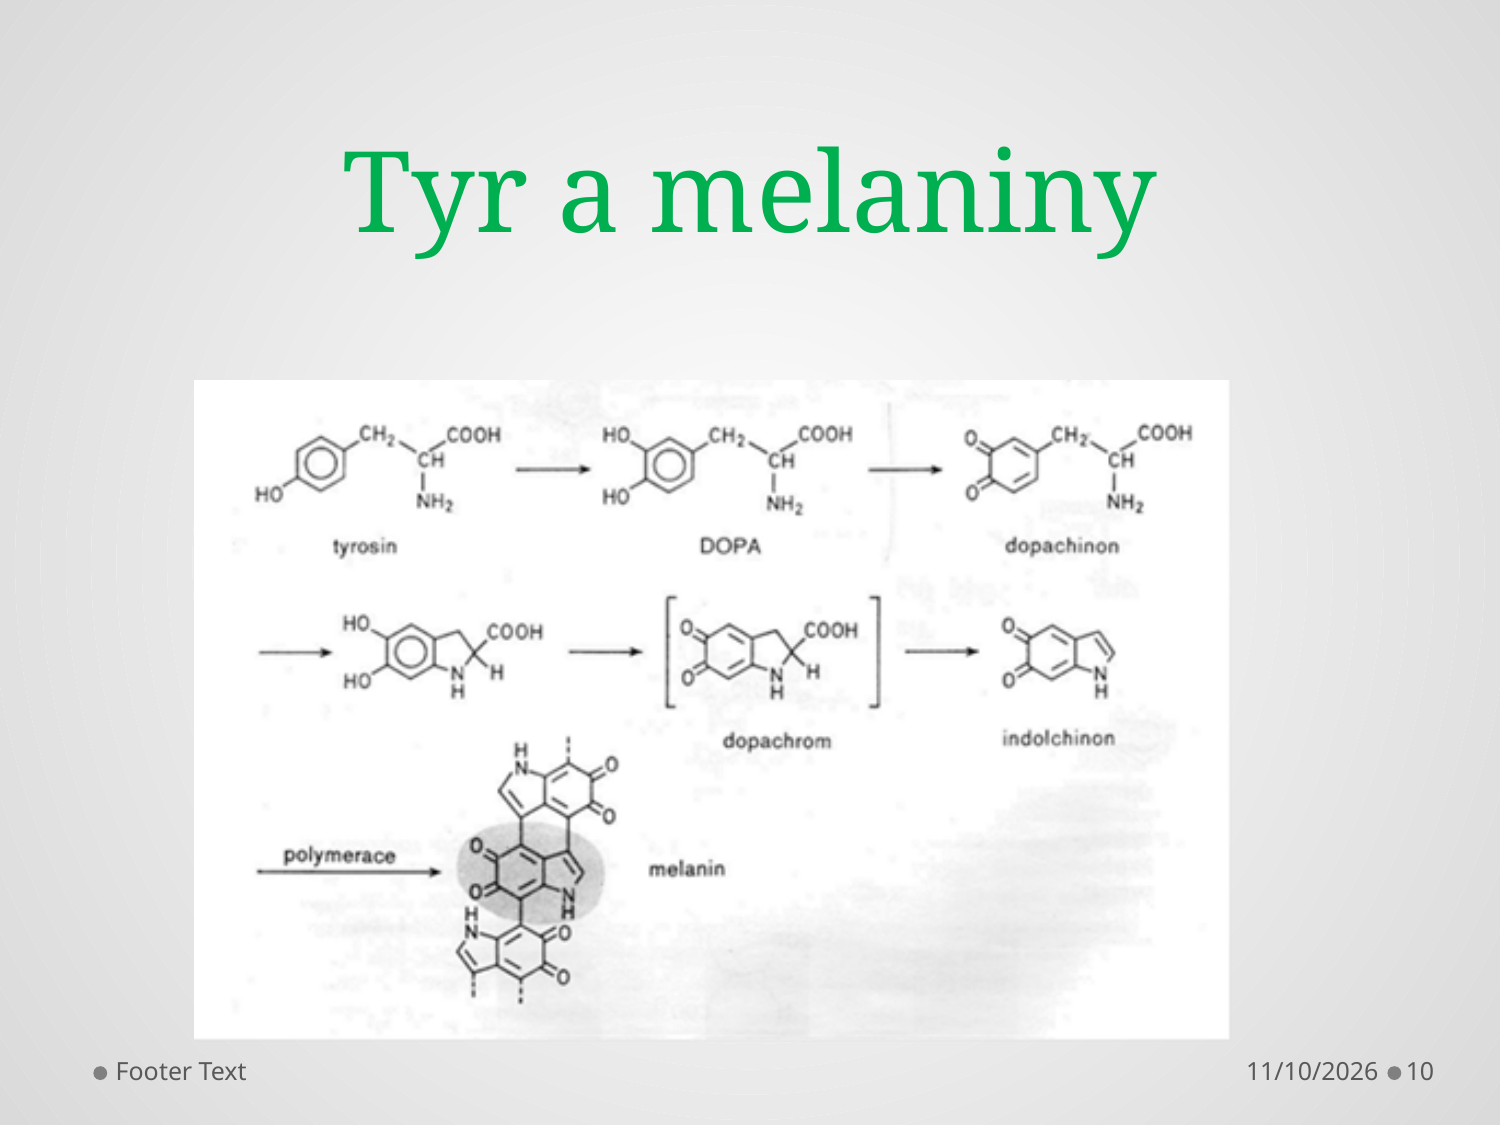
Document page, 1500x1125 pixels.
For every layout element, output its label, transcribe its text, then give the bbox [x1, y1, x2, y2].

title Tyr a melaniny [75, 0, 1425, 263]
footer Footer Text [108, 1042, 576, 1103]
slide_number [1043, 1042, 1386, 1103]
slide_number 10 [1401, 1042, 1494, 1103]
picture [194, 380, 1234, 1044]
